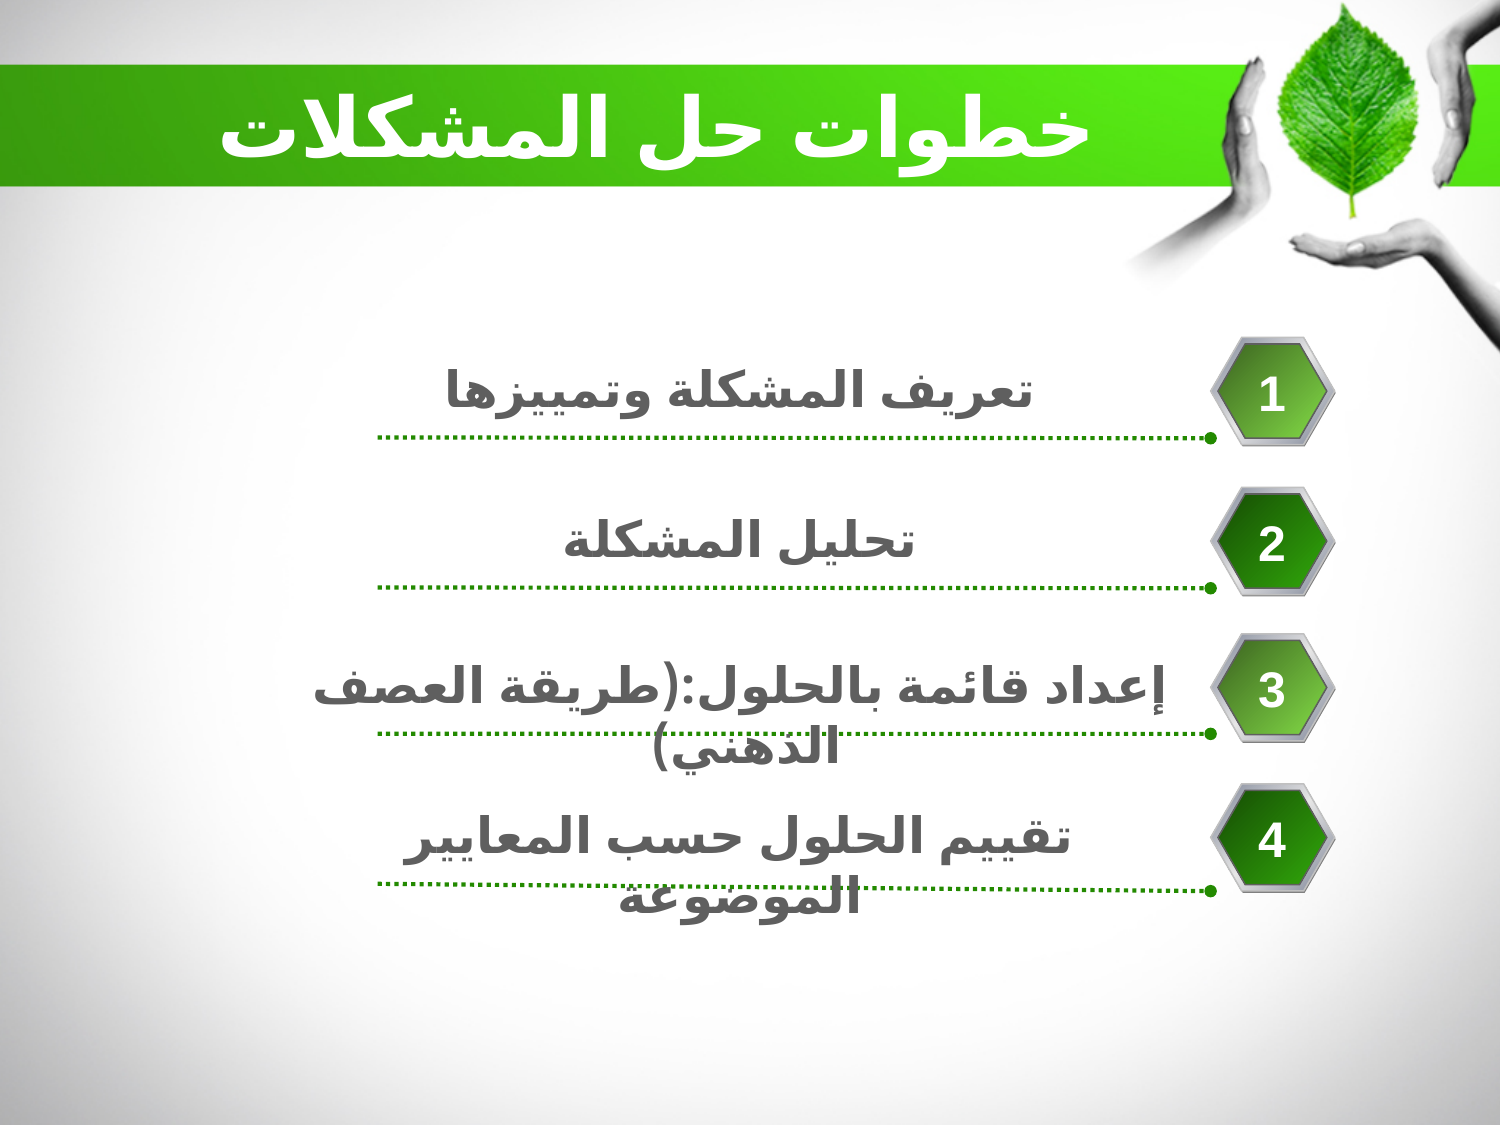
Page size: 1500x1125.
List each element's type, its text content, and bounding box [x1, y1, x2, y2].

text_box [1210, 783, 1336, 894]
text_box تعريف المشكلة وتمييزها [269, 349, 1205, 425]
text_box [1210, 337, 1336, 447]
text_box إعداد قائمة بالحلول:(طريقة العصف الذهني) [269, 646, 1211, 782]
picture [0, 0, 1500, 1125]
text_box تقييم الحلول حسب المعايير الموضوعة [269, 796, 1211, 932]
text_box تحليل المشكلة [269, 499, 1205, 575]
text_box خطوات حل المشكلات [171, 66, 1121, 182]
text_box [1210, 487, 1336, 597]
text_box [1210, 633, 1336, 744]
